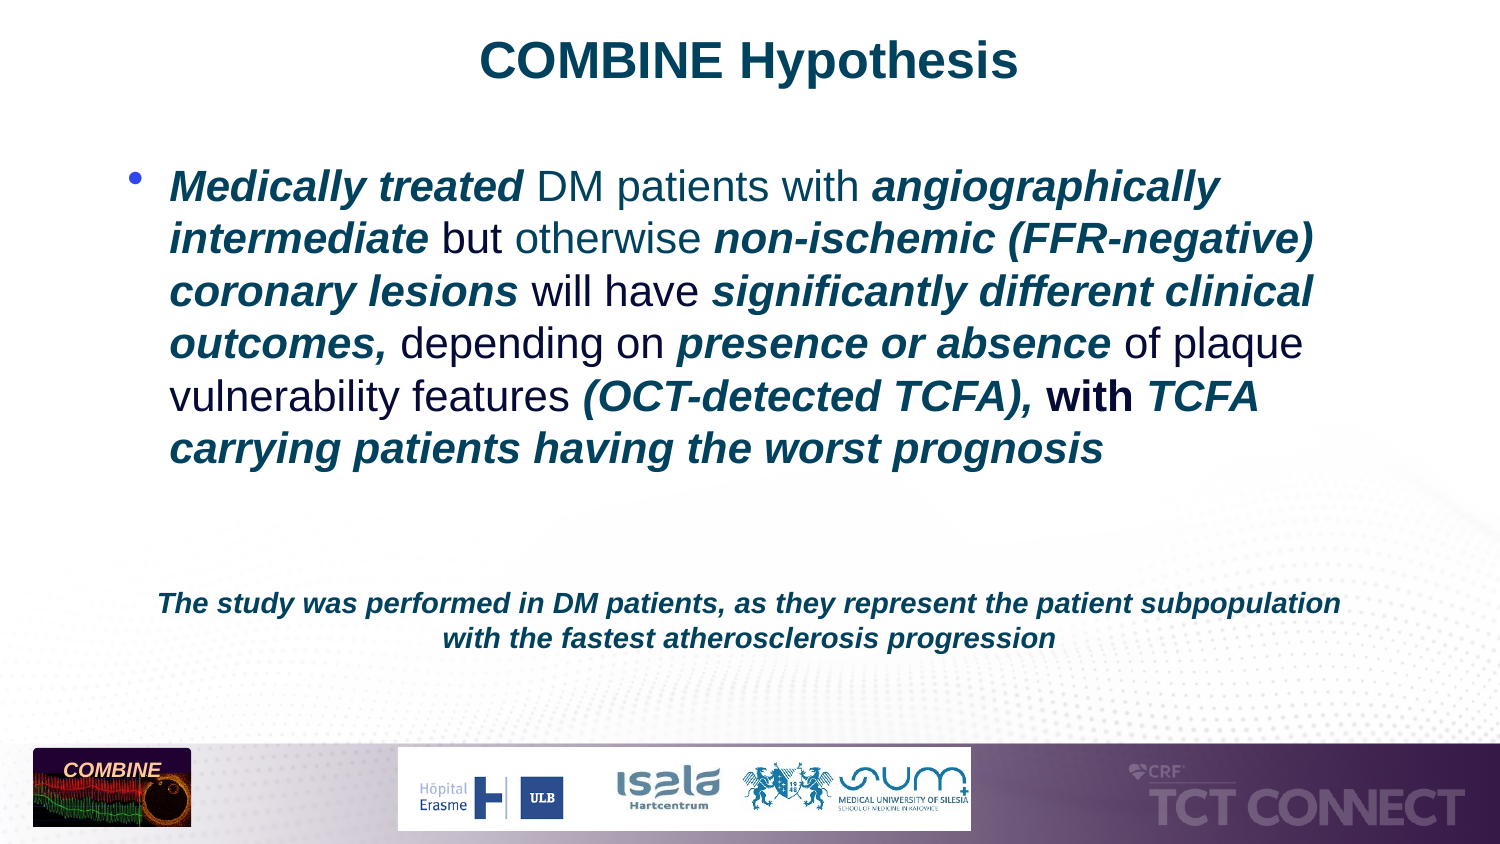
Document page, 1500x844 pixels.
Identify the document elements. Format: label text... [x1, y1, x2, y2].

picture [0, 0, 1500, 844]
title COMBINE Hypothesis [111, 18, 1387, 113]
list Medically treated DM patients with angiographically intermediate but otherwise non-ischemic (FFR-negative) coronary lesions will have significantly different clinical outcomes, depending on presence or absence of plaque vulnerability features (OCT-detected TCFA), with TCFA carrying patients having the worst prognosis The study was performed in DM patients, as they represent the patient subpopulation with the fastest atherosclerosis progression [111, 149, 1388, 657]
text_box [32, 747, 971, 831]
